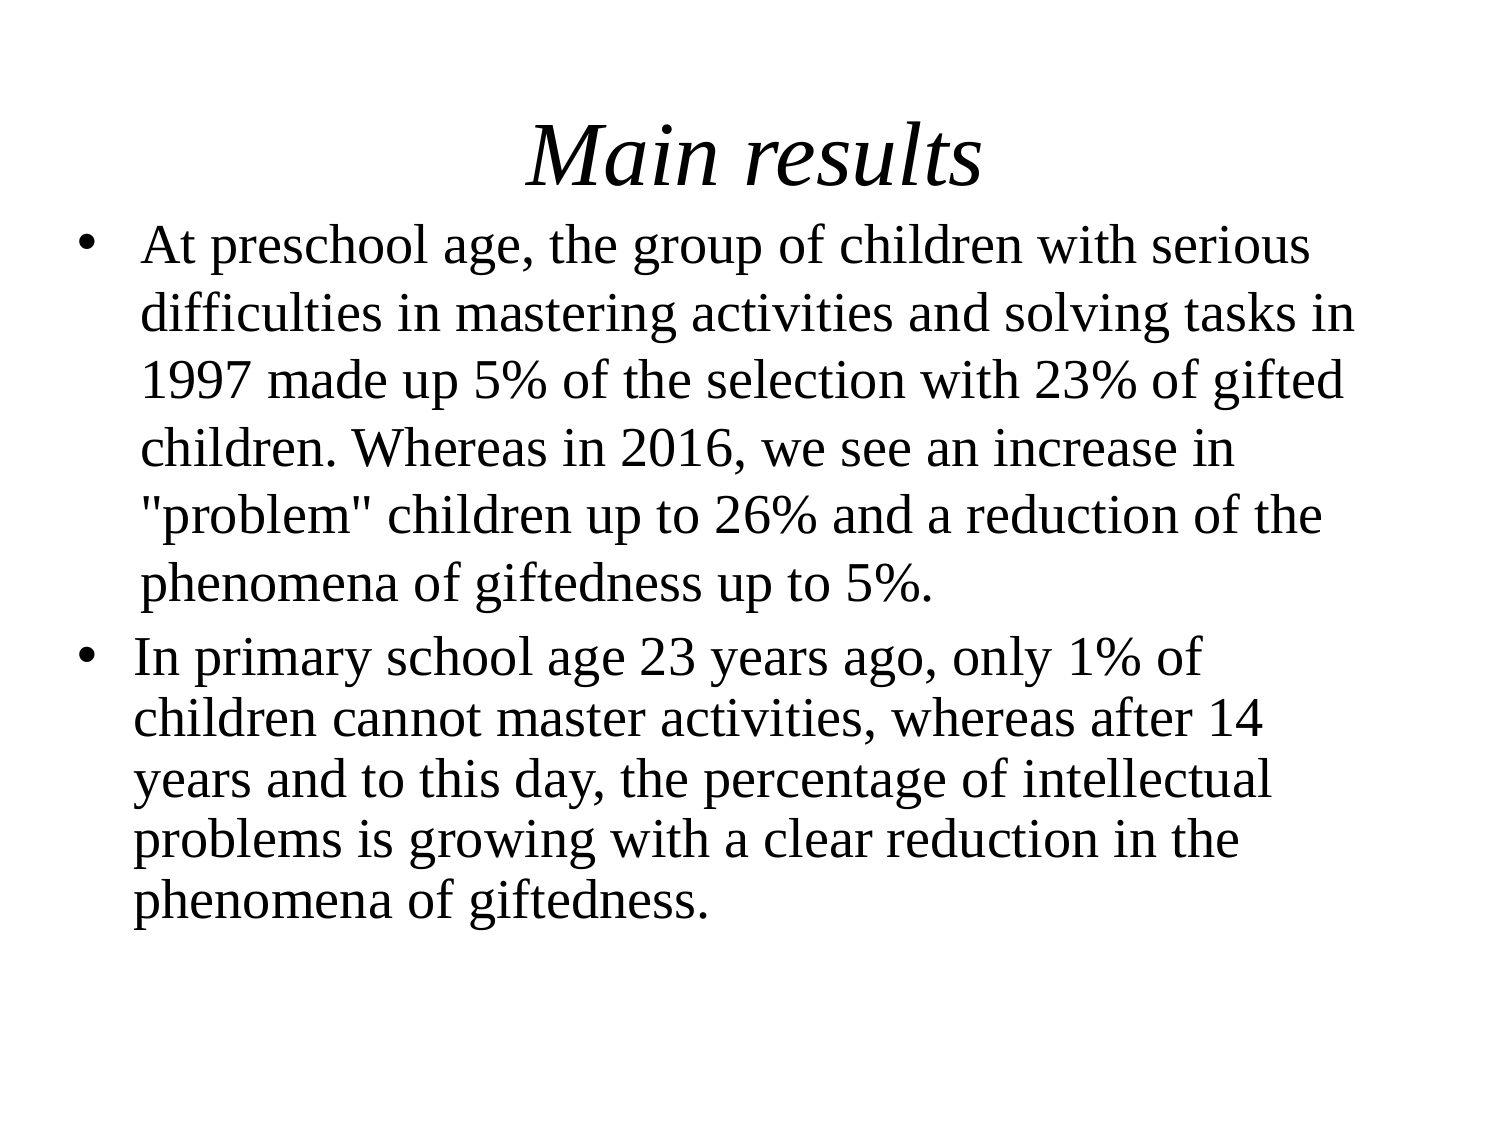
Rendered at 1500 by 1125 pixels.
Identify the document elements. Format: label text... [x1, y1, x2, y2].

text_box At preschool age, the group of children with serious difficulties in mastering activities and solving tasks in 1997 made up 5% of the selection with 23% of gifted children. Whereas in 2016, we see an increase in "problem" children up to 26% and a reduction of the phenomena of giftedness up to 5%. In primary school age 23 years ago, only 1% of children cannot master activities, whereas after 14 years and to this day, the percentage of intellectual problems is growing with a clear reduction in the phenomena of giftedness. [62, 199, 1400, 1038]
text_box Main results [87, 77, 1425, 220]
